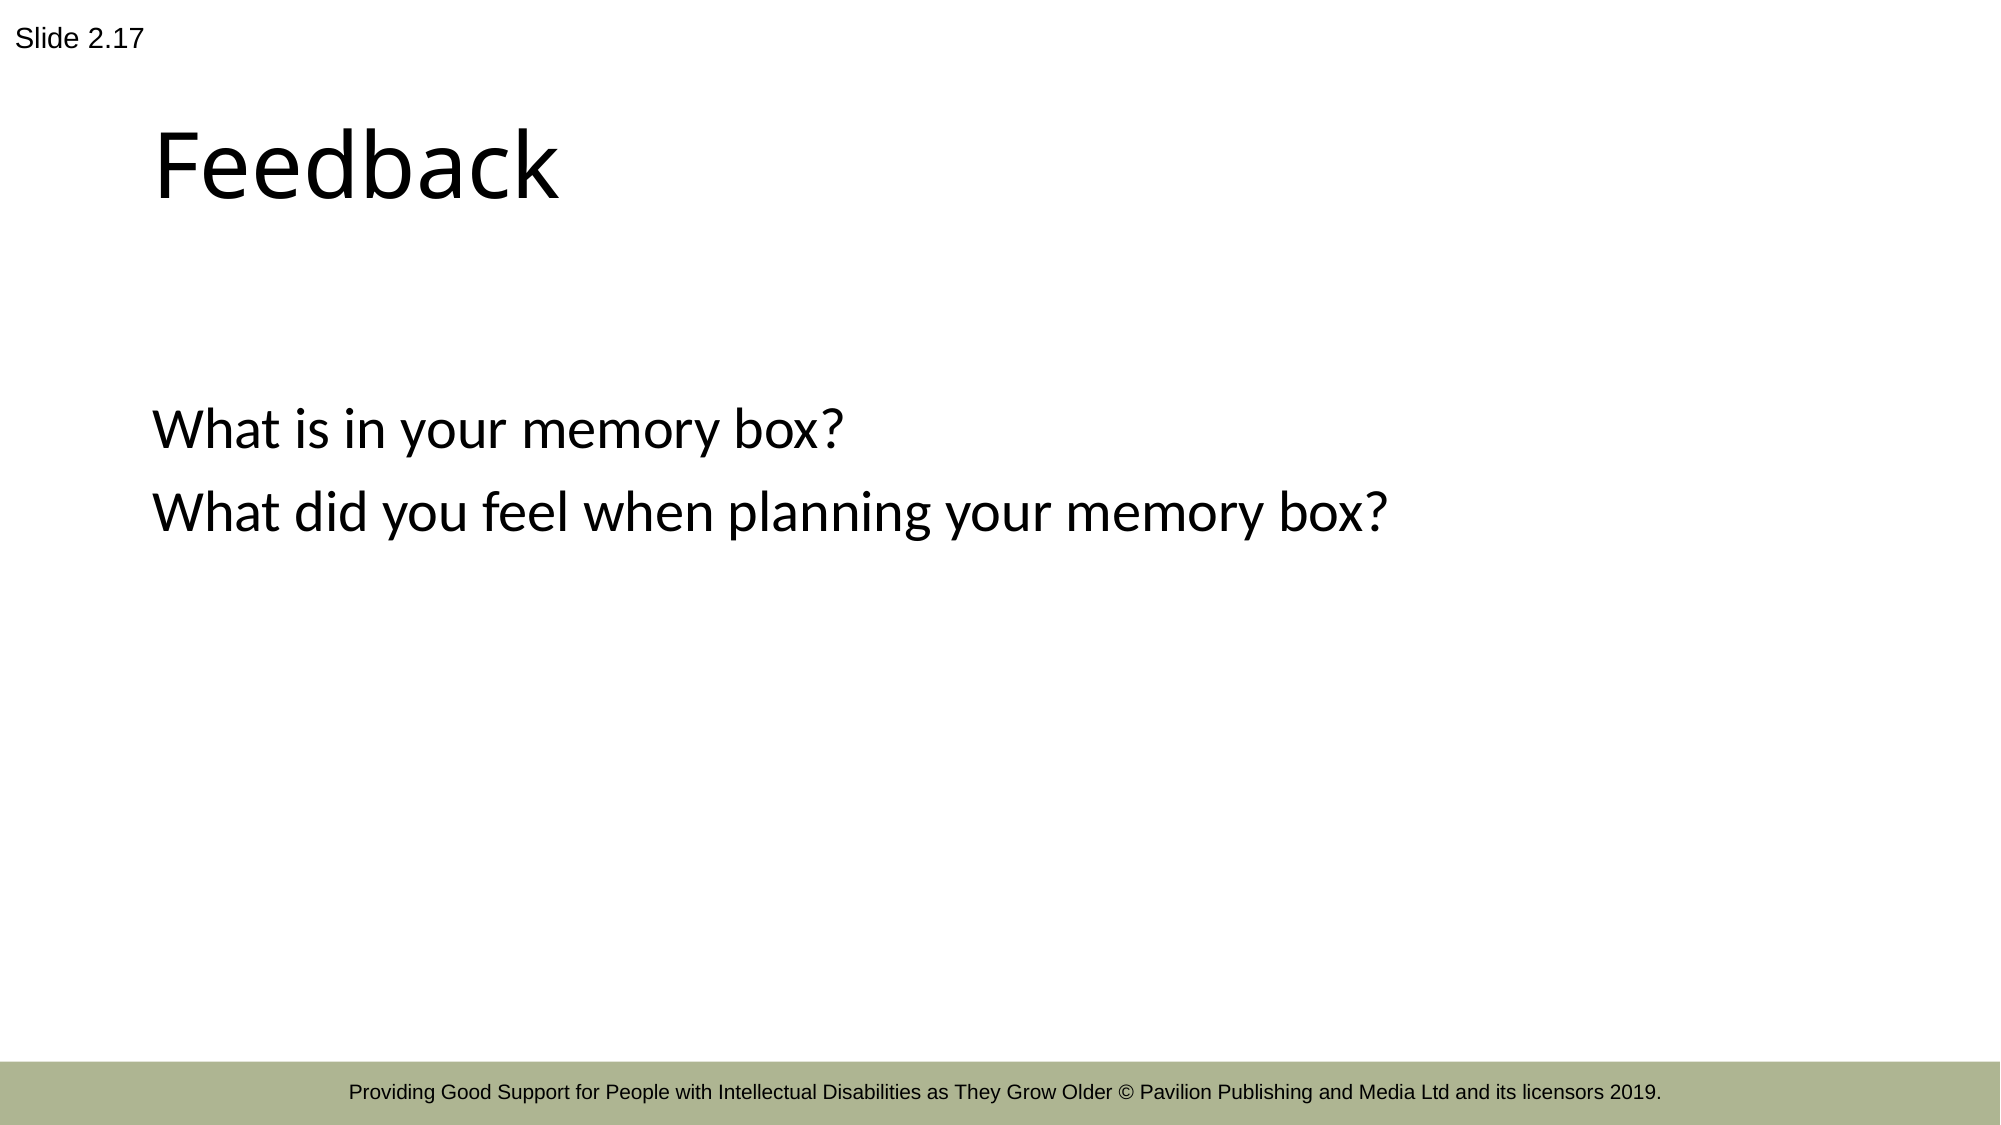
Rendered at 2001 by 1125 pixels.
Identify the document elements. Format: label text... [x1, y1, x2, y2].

list What is in your memory box? What did you feel when planning your memory box? [137, 299, 1863, 1014]
text_box Slide 2.17 [0, 12, 1500, 63]
title Feedback [137, 59, 1863, 278]
